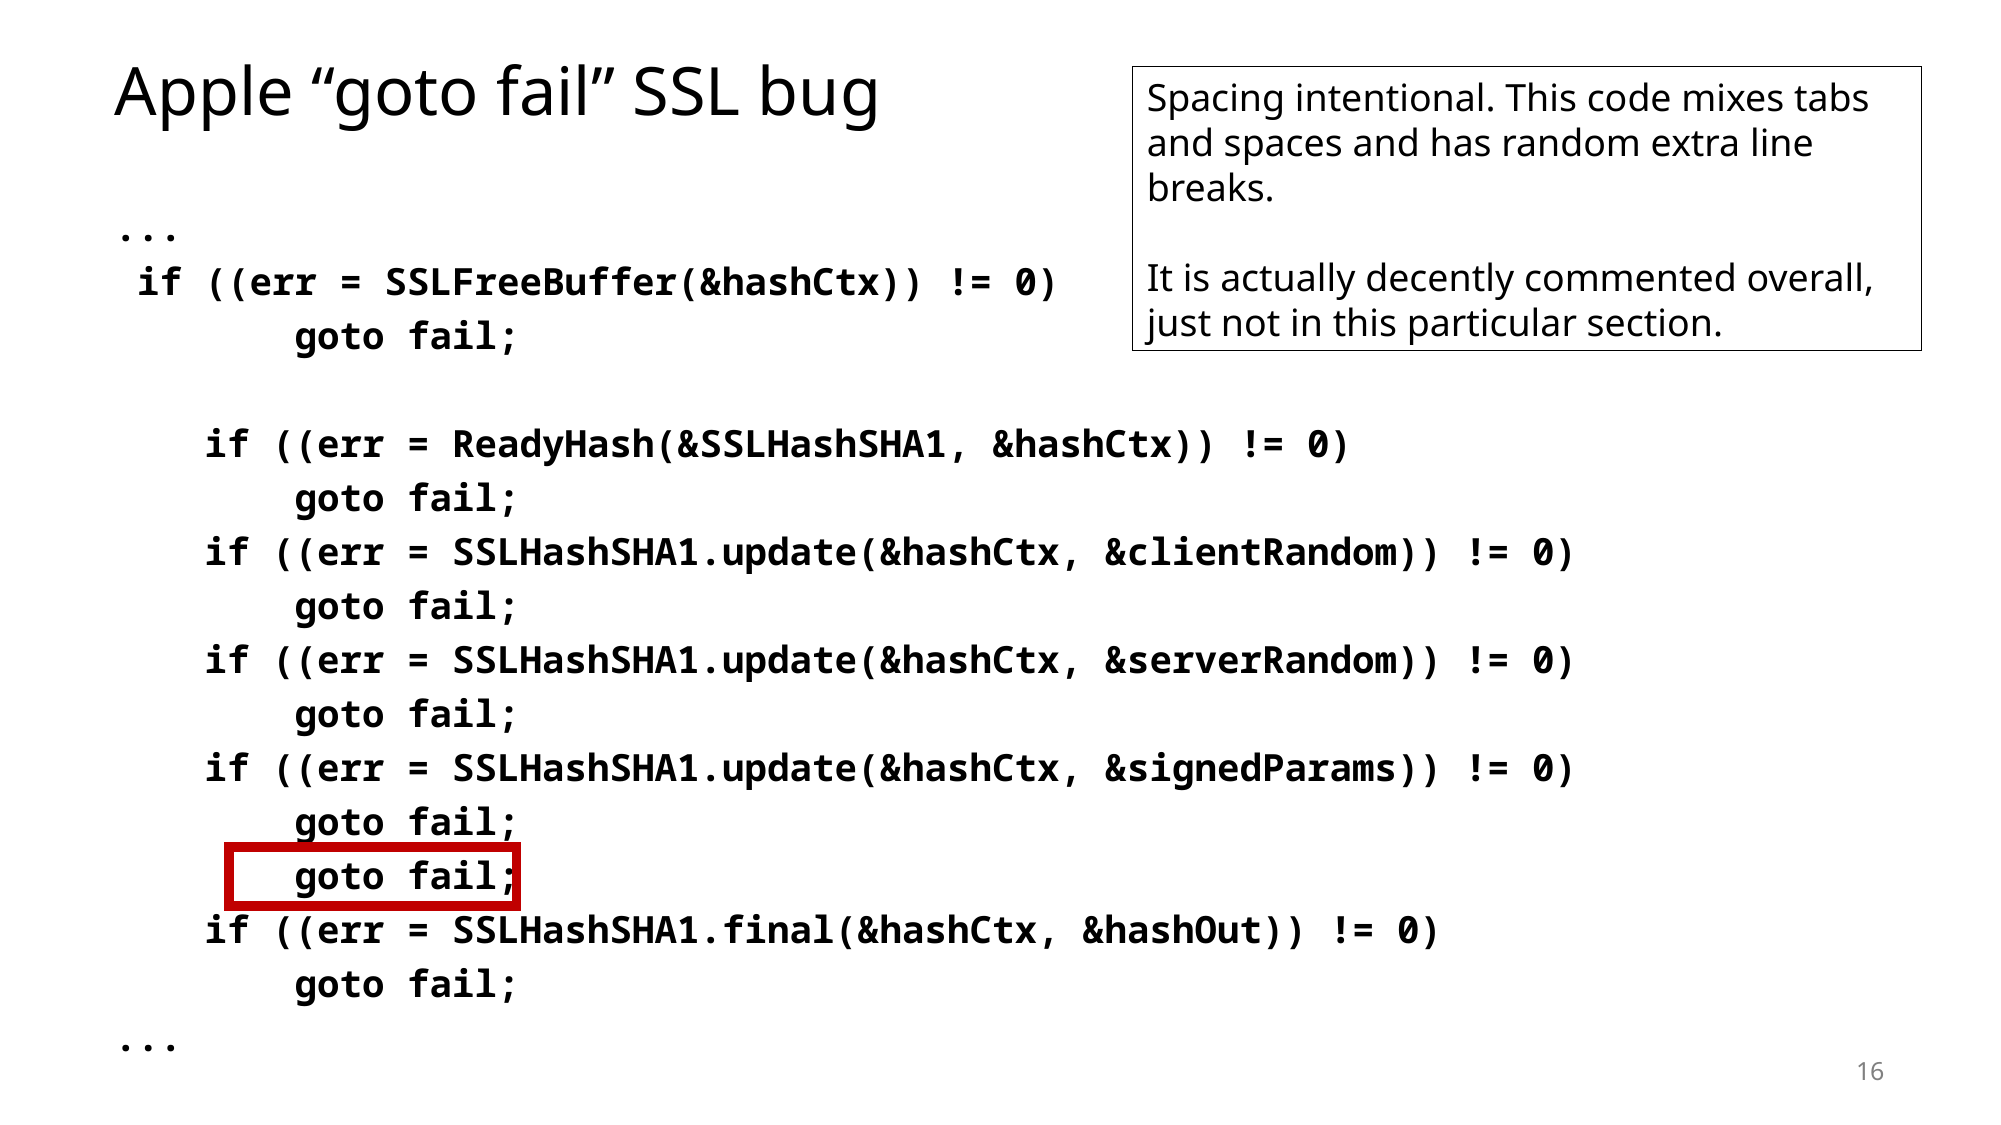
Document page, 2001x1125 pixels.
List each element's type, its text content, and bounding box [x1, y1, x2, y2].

text_box Spacing intentional. This code mixes tabs and spaces and has random extra line breaks. It is actually decently commented overall, just not in this particular section. [1132, 66, 1922, 351]
slide_number 16 [1749, 1042, 1900, 1103]
list ... if ((err = SSLFreeBuffer(&hashCtx)) != 0) goto fail; if ((err = ReadyHash(&SSLHashSHA1, &hashCtx)) != 0) goto fail; if ((err = SSLHashSHA1.update(&hashCtx, &clientRandom)) != 0) goto fail; if ((err = SSLHashSHA1.update(&hashCtx, &serverRandom)) != 0) goto fail; if ((err = SSLHashSHA1.update(&hashCtx, &signedParams)) != 0) goto fail; goto fail; if ((err = SSLHashSHA1.final(&hashCtx, &hashOut)) != 0) goto fail; ... [99, 187, 1900, 1013]
text_box [228, 846, 518, 907]
title Apple “goto fail” SSL bug [99, 37, 1900, 150]
